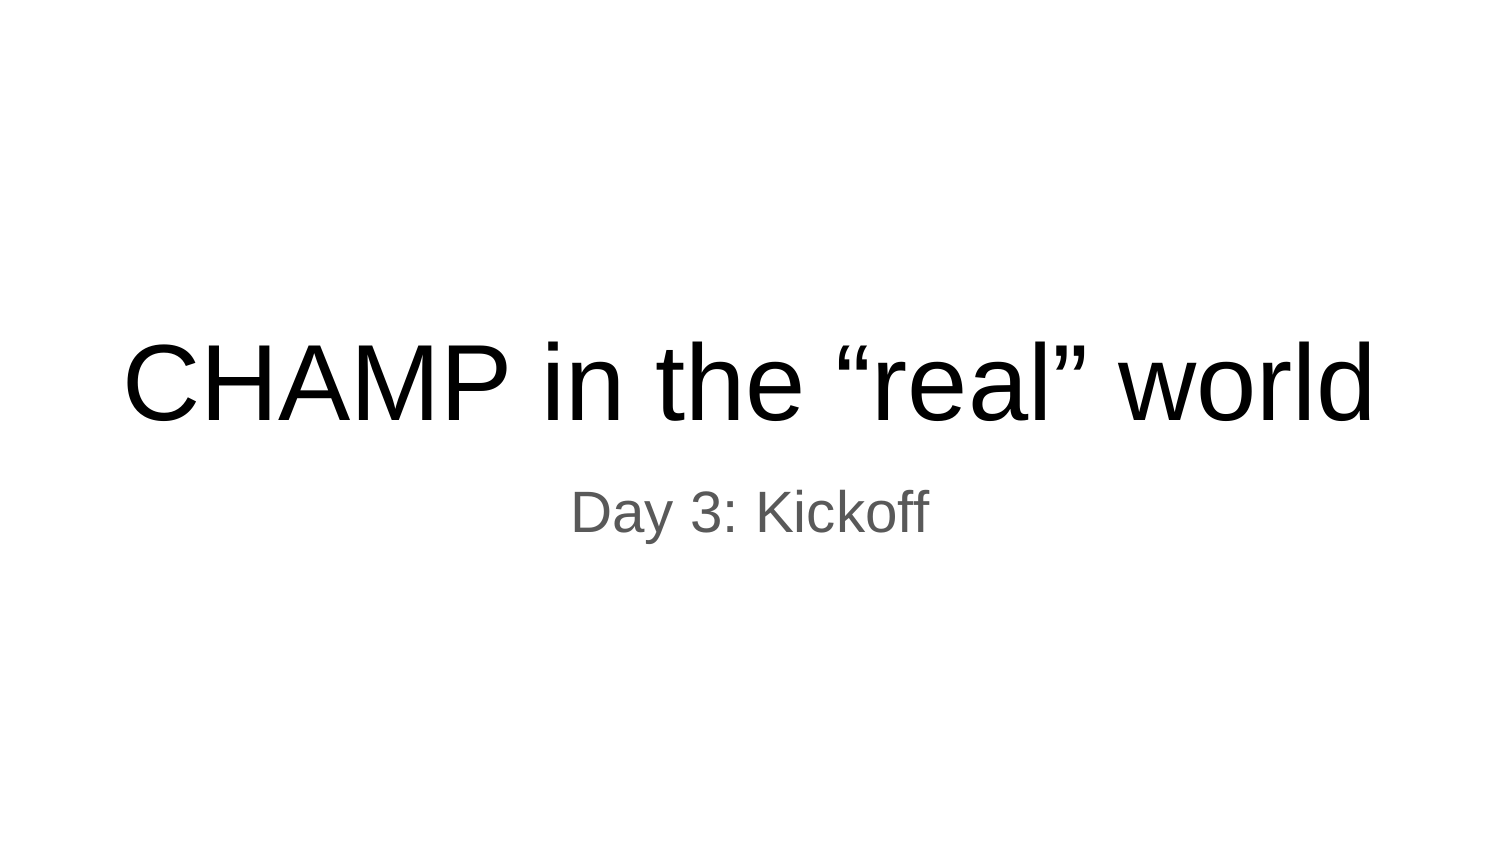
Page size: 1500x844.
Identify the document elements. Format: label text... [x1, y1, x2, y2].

title CHAMP in the “real” world [51, 122, 1449, 459]
subtitle Day 3: Kickoff [51, 464, 1449, 595]
